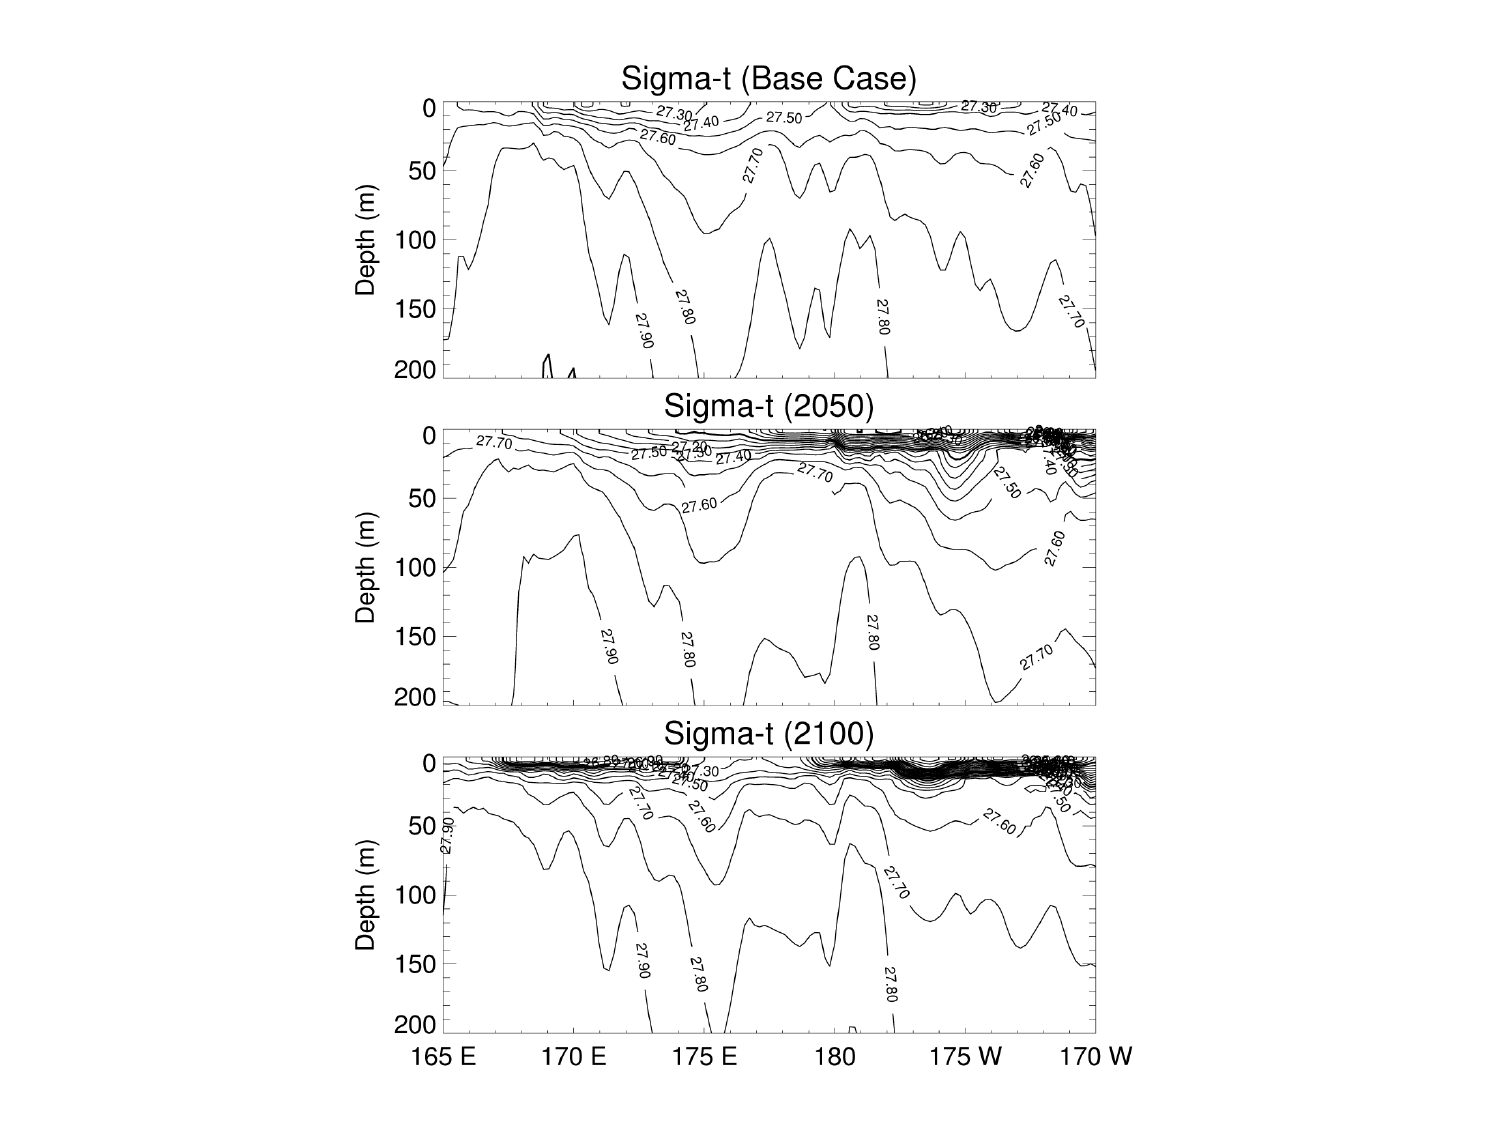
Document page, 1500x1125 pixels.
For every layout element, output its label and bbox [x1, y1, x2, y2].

picture [315, 0, 1185, 1125]
